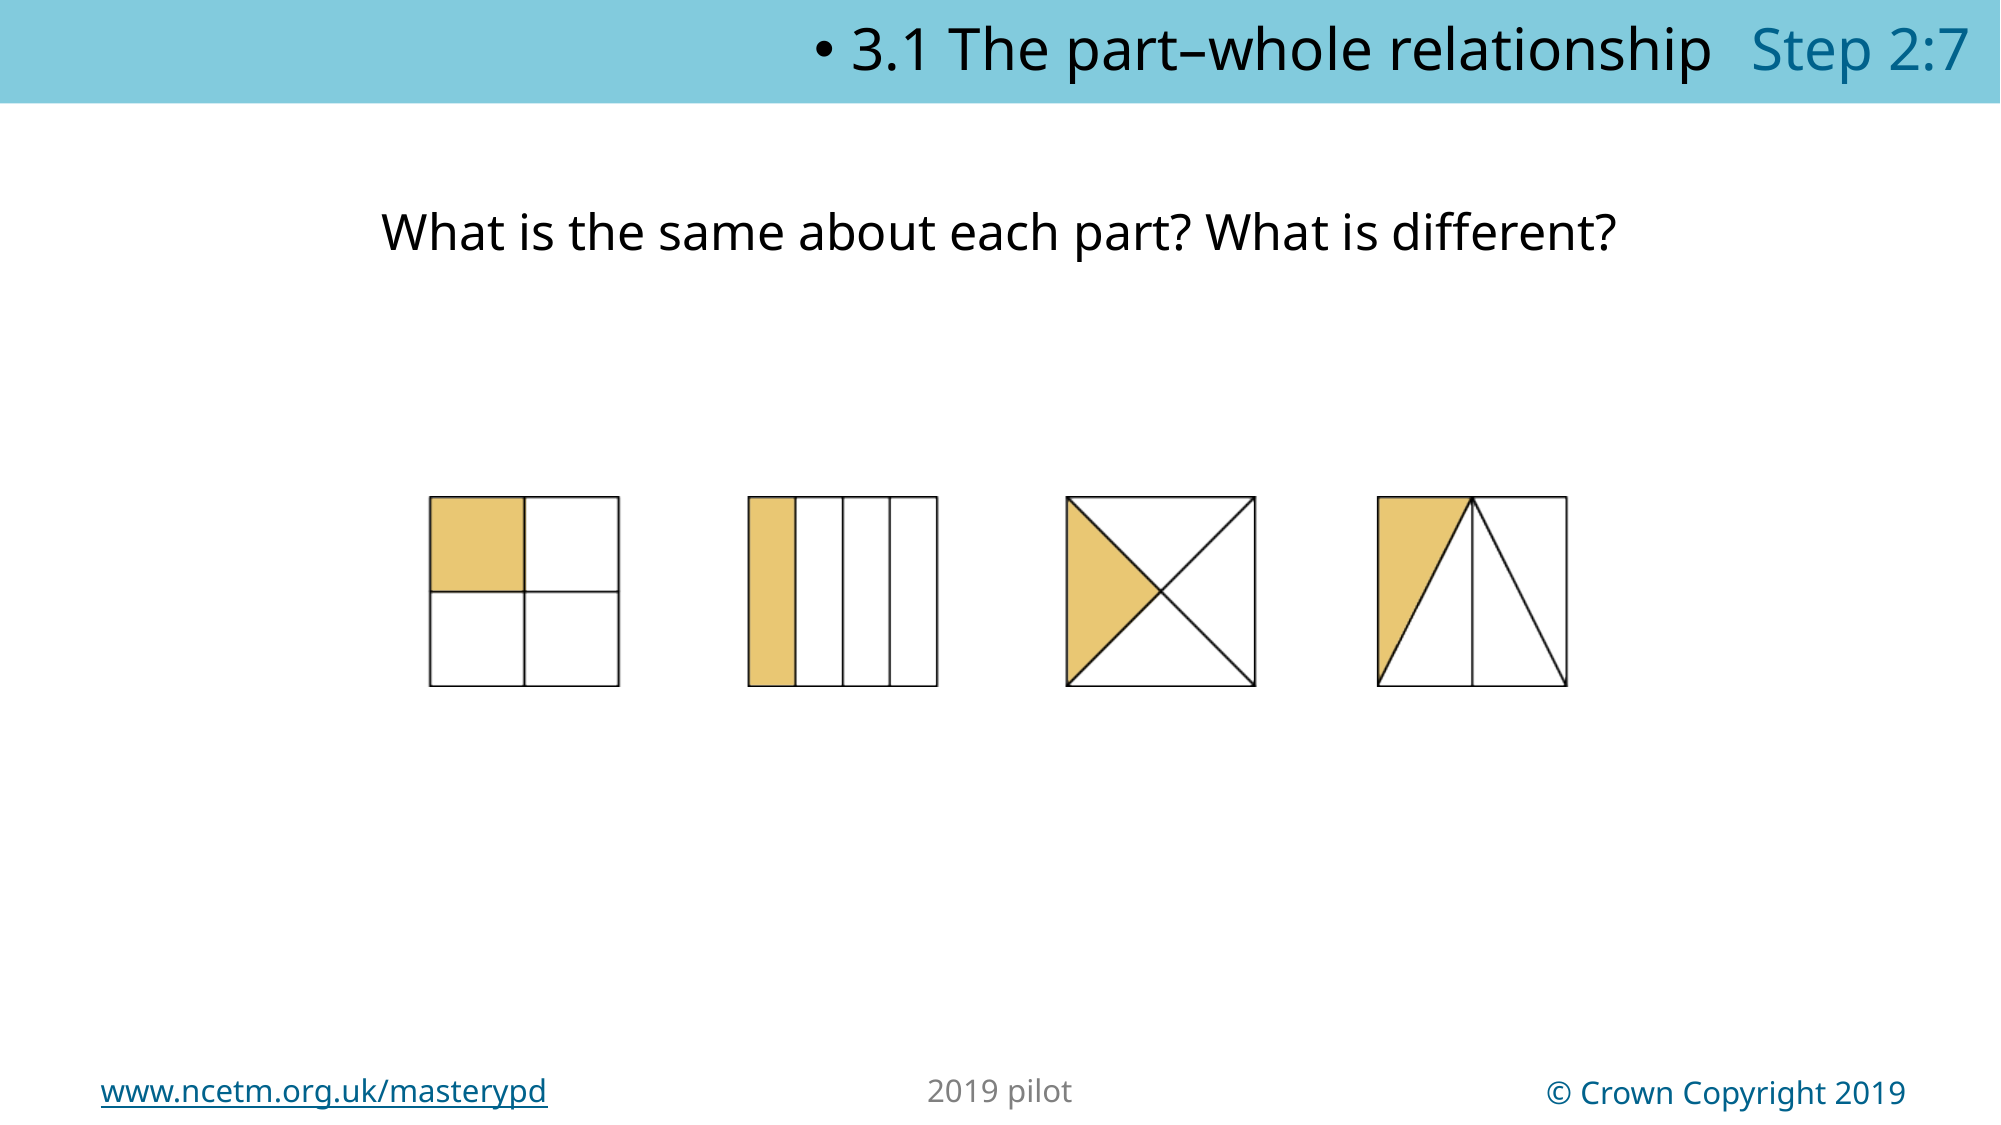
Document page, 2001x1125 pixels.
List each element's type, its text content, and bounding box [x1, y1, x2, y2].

text_box What is the same about each part? What is different? [366, 193, 1633, 269]
picture [345, 496, 1655, 687]
list 3.1 The part–whole relationship Step 2:7 [0, 0, 2000, 104]
